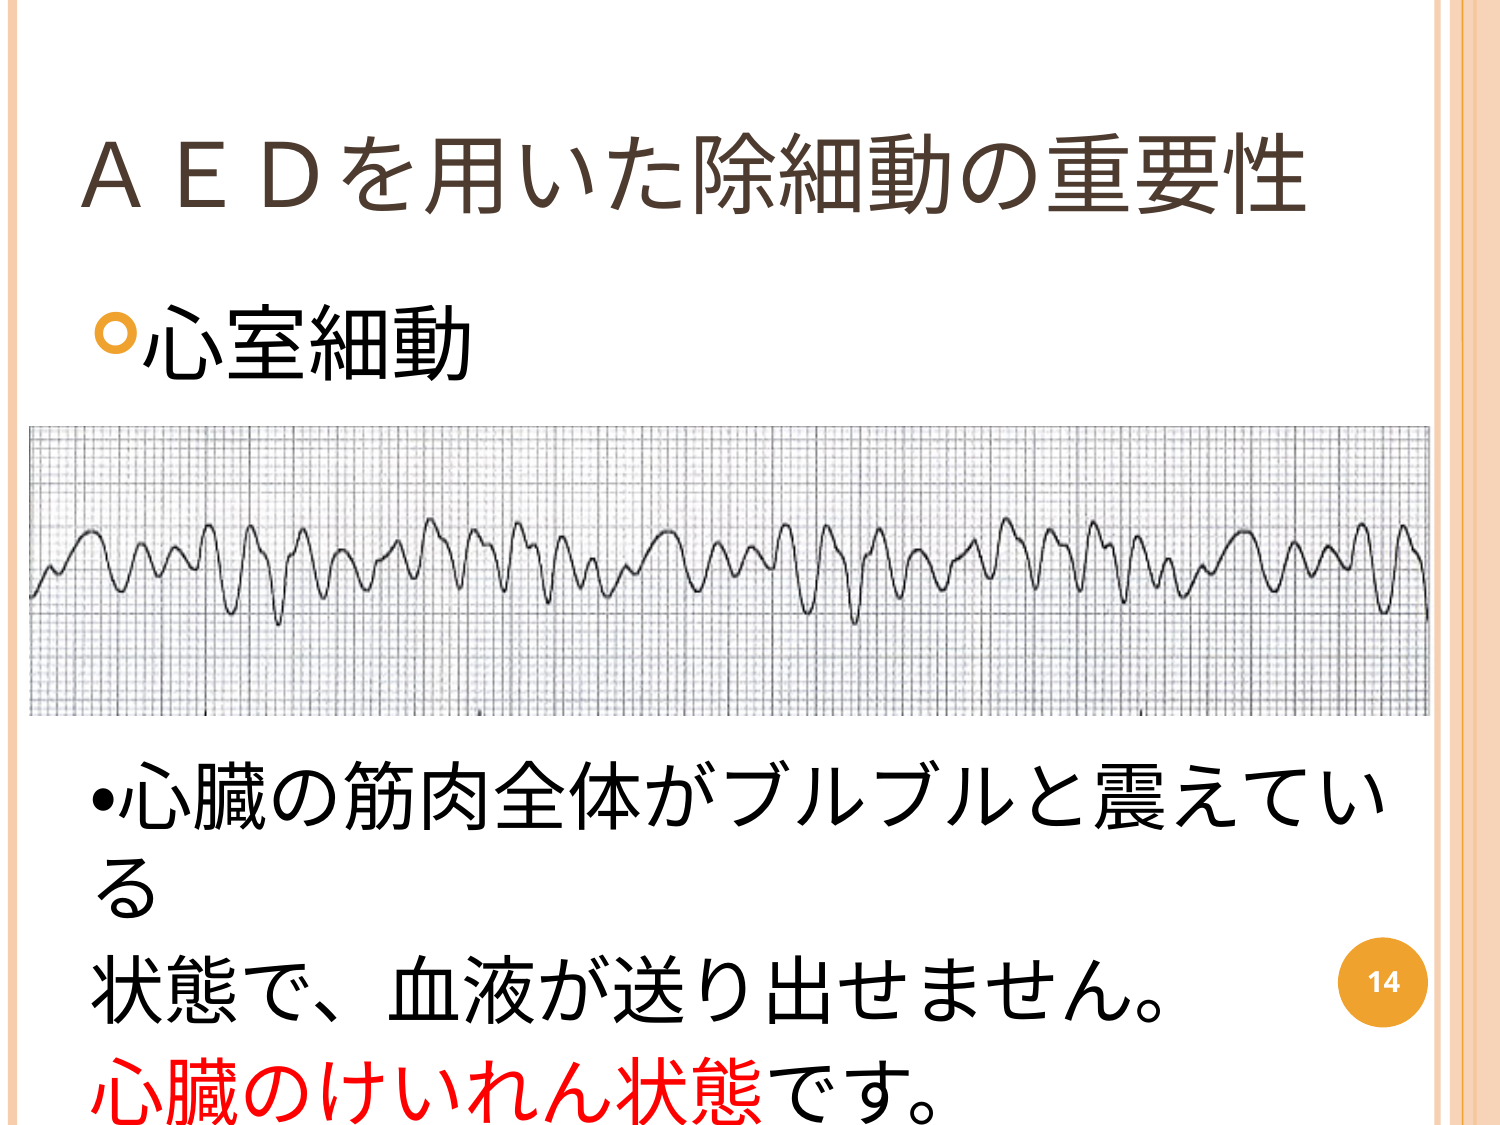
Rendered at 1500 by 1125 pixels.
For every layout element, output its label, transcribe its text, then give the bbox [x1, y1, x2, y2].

picture [29, 426, 1434, 717]
text_box 心室細動 ・心臓の筋肉全体がブルブルと震えている 状態で、血液が送り出せません。 心臓のけいれん状態です。 [74, 726, 1425, 1106]
slide_number 14 [1333, 940, 1434, 1027]
text_box 心室細動 ・心臓の筋肉全体がブルブルと震えている 状態で、血液が送り出せません。 心臓のけいれん状態です。 [74, 283, 1425, 424]
text_box ＡＥＤを用いた除細動の重要性 [53, 45, 1461, 233]
